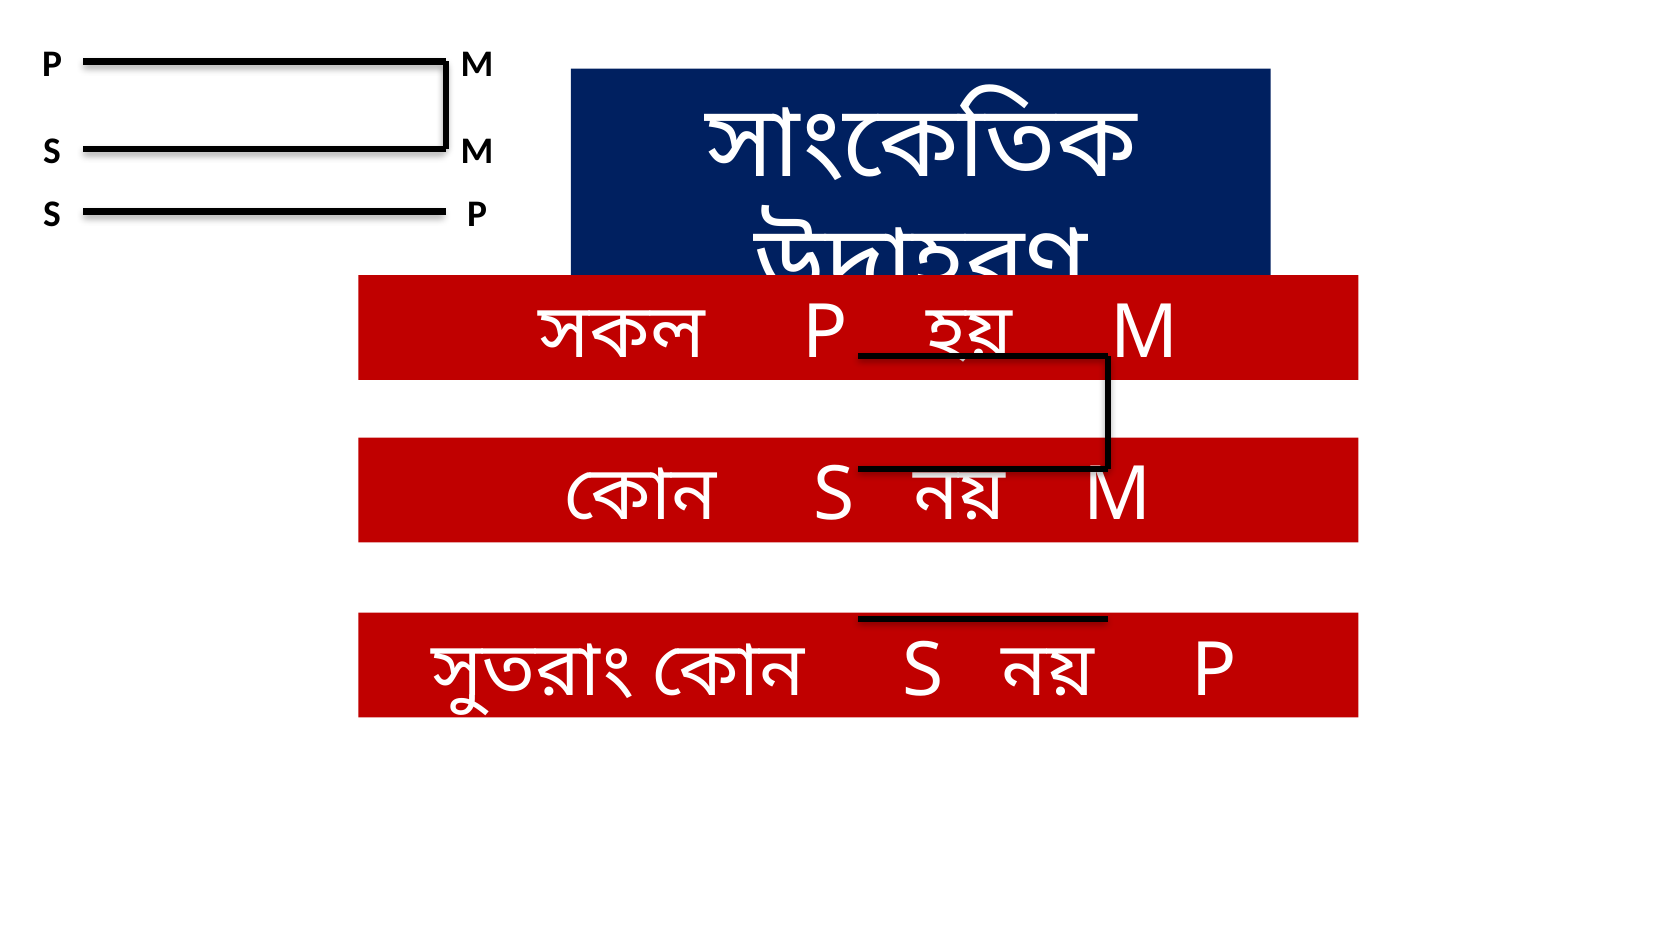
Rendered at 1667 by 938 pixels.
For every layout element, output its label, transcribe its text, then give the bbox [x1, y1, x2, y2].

text_box S [20, 118, 84, 179]
text_box P [20, 31, 84, 91]
text_box সকল P হয় M [358, 275, 1359, 380]
text_box কোন S নয় M [358, 437, 1359, 543]
text_box P [445, 181, 509, 241]
text_box সাংকেতিক উদাহরণ [570, 68, 1271, 275]
text_box S [20, 181, 84, 241]
text_box সুতরাং কোন S নয় P [358, 612, 1359, 718]
text_box M [445, 31, 509, 91]
text_box M [445, 118, 509, 179]
